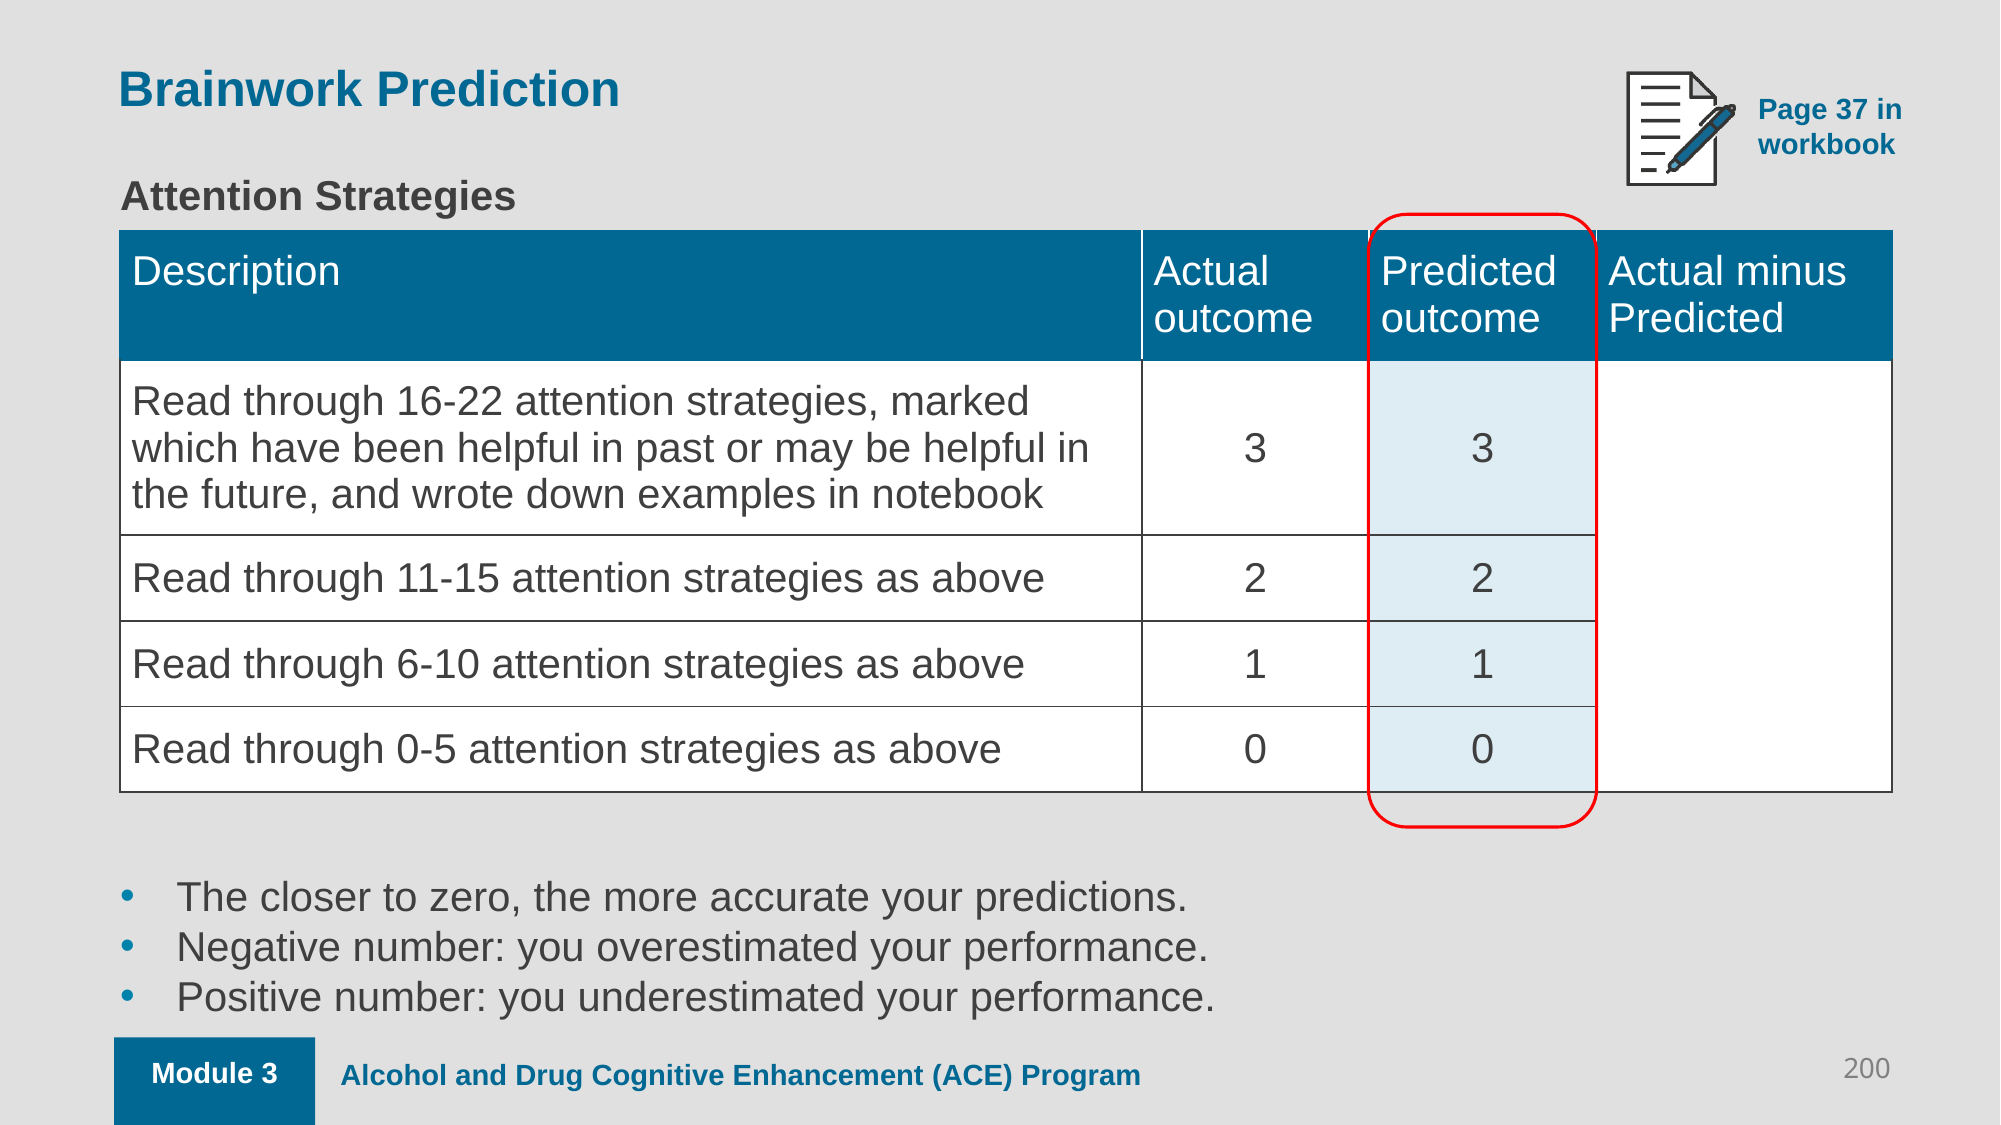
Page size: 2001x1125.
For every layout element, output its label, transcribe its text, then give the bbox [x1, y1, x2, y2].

picture [1613, 61, 1744, 193]
text_box [117, 231, 1890, 972]
text_box Page 37 in workbook [1749, 82, 1950, 168]
text_box [1373, 212, 1592, 231]
list Brainwork Prediction [118, 50, 1457, 122]
text_box The closer to zero, the more accurate your predictions. Negative number: you overestimated your performance. Positive number: you underestimated your performance. [120, 869, 1892, 1015]
text_box Attention Strategies [120, 160, 739, 226]
slide_number 200 [1590, 1051, 1891, 1081]
